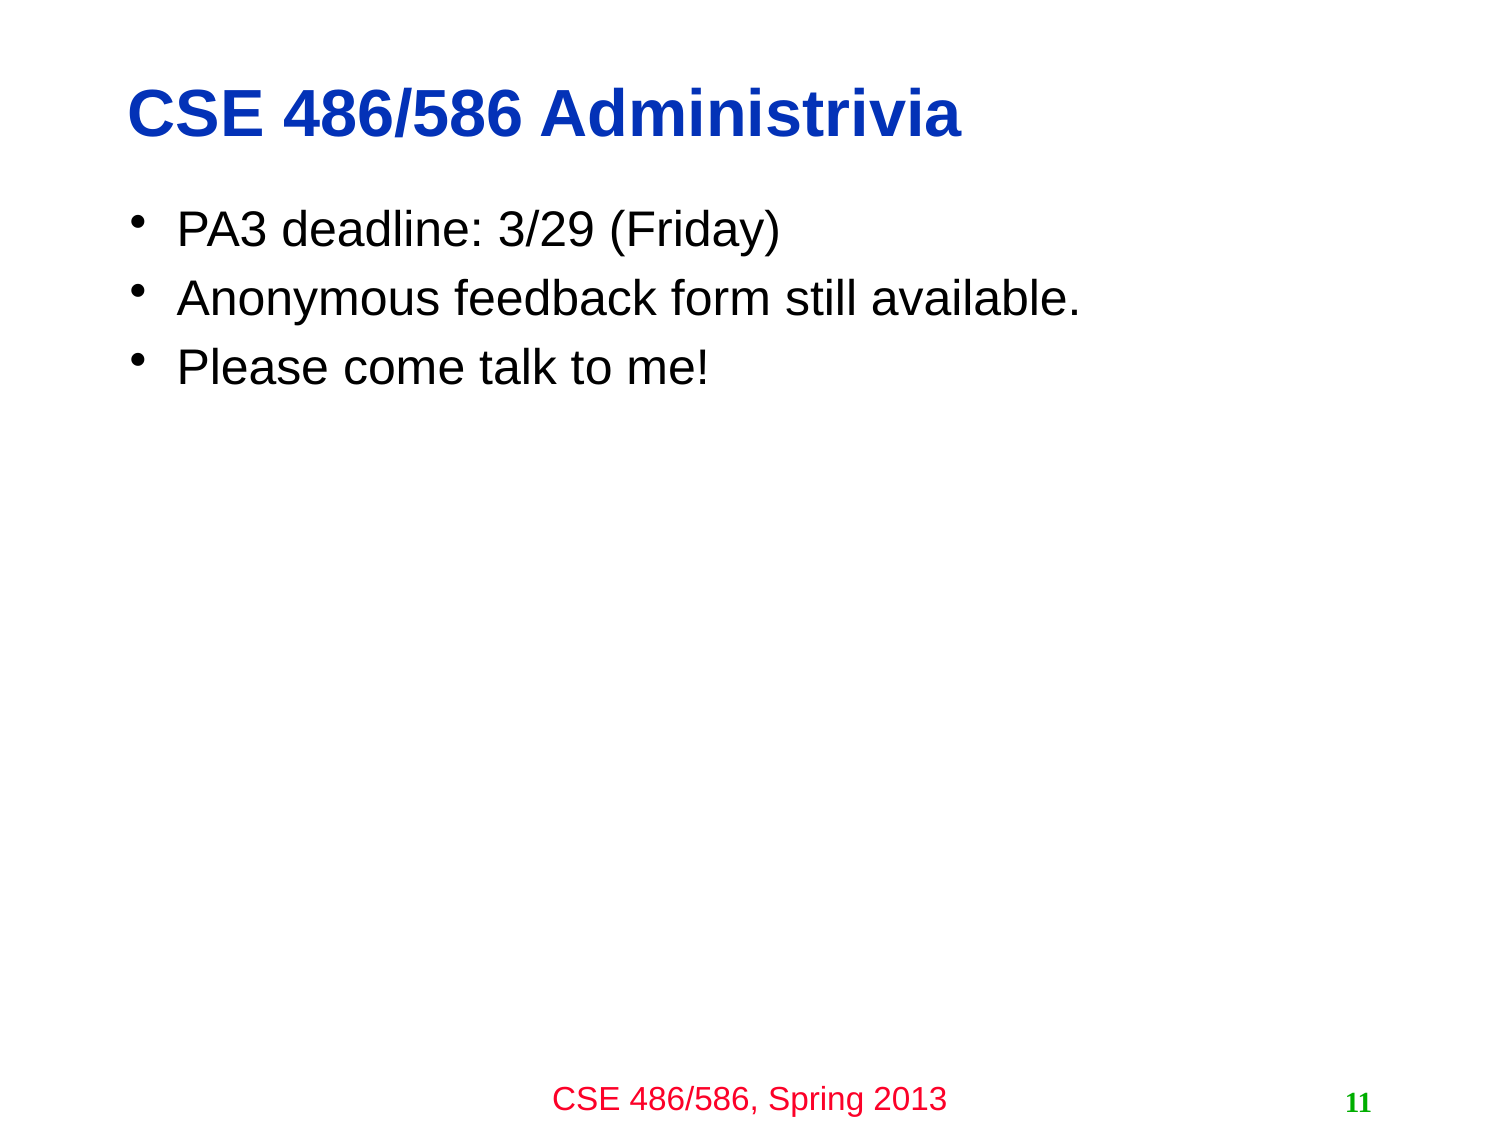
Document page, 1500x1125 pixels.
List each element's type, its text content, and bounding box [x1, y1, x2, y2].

title CSE 486/586 Administrivia [112, 53, 1310, 176]
list PA3 deadline: 3/29 (Friday) Anonymous feedback form still available. Please come talk to me! [114, 195, 1376, 1005]
slide_number 11 [1074, 1076, 1388, 1125]
